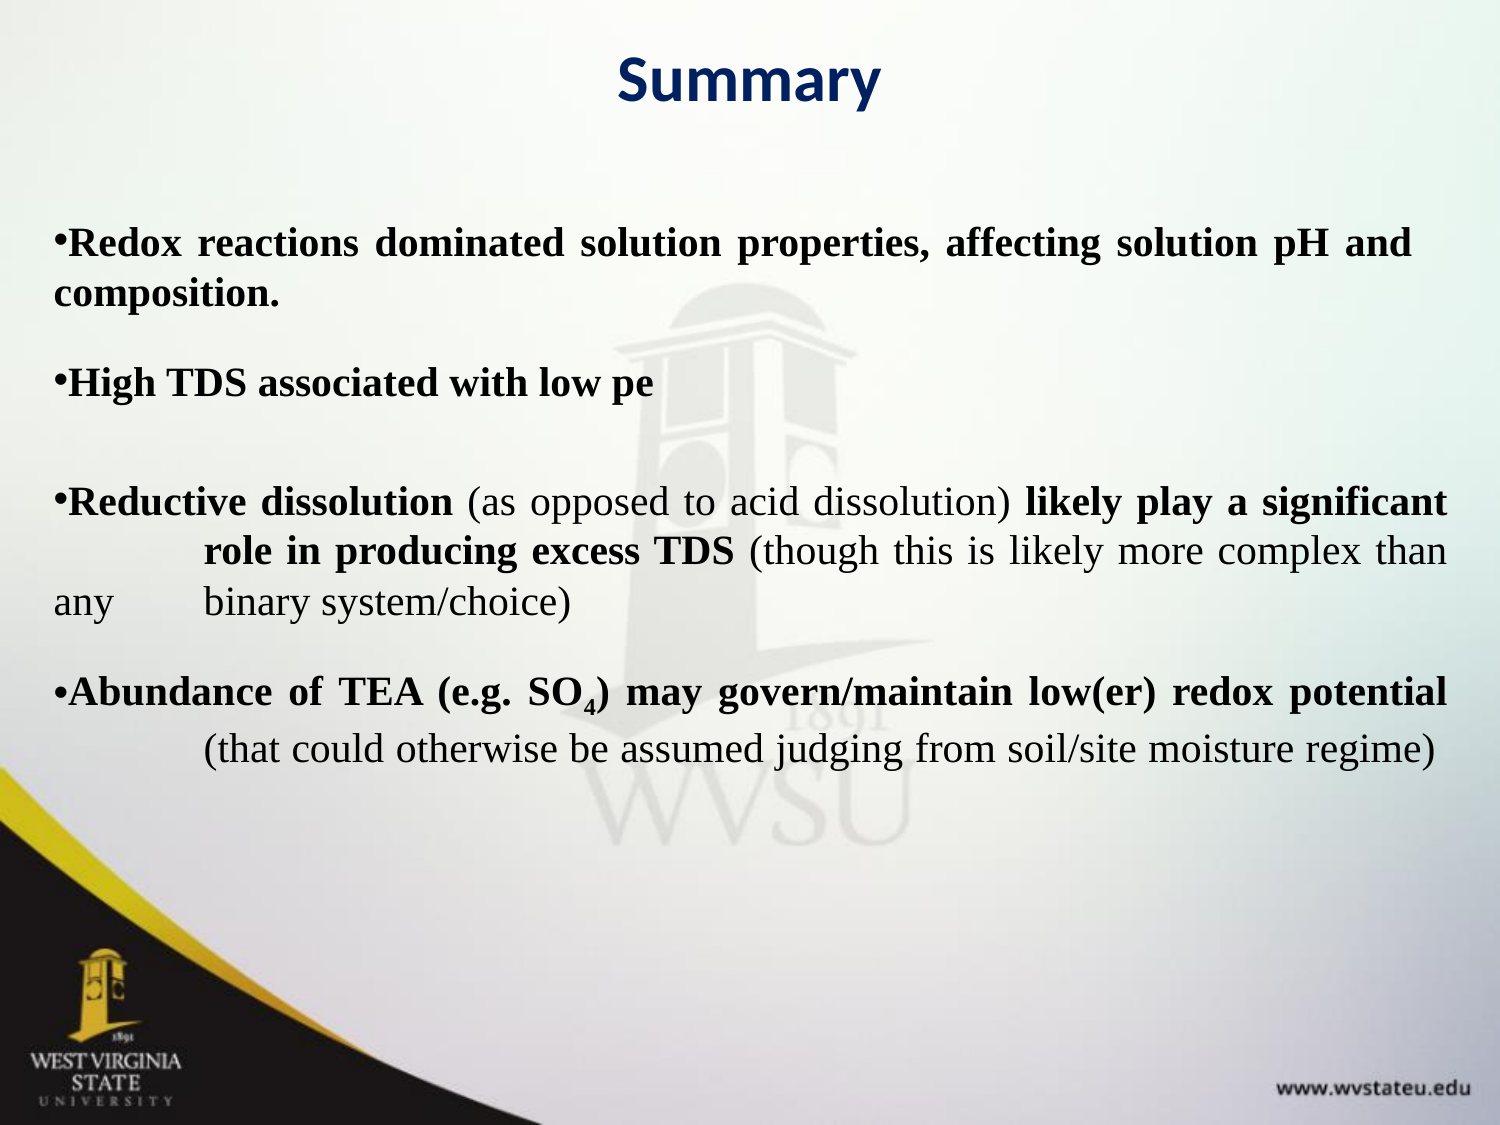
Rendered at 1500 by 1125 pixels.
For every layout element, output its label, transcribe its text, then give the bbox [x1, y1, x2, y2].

picture [0, 0, 1500, 1125]
text_box Summary [469, 27, 1031, 132]
text_box Redox reactions dominated solution properties, affecting solution pH and composition. High TDS associated with low pe [38, 206, 1463, 412]
text_box Reductive dissolution (as opposed to acid dissolution) likely play a significant role in producing excess TDS (though this is likely more complex than any binary system/choice) Abundance of TEA (e.g. SO4) may govern/maintain low(er) redox potential (that could otherwise be assumed judging from soil/site moisture regime) [38, 466, 1463, 806]
